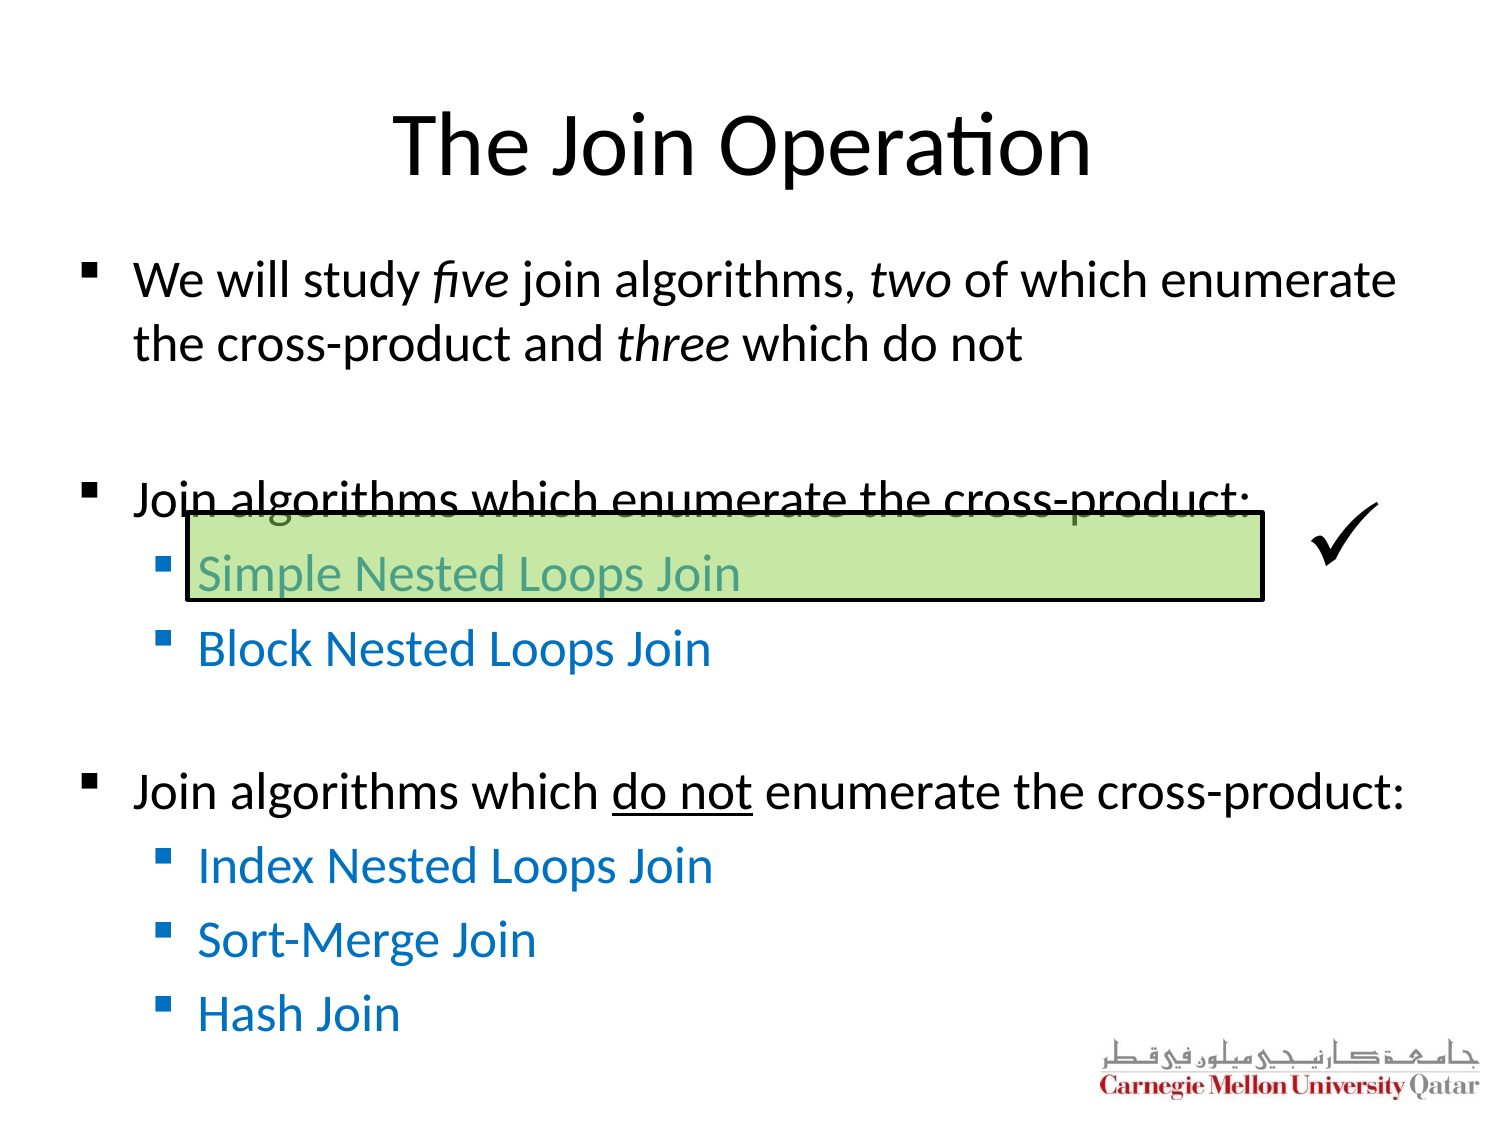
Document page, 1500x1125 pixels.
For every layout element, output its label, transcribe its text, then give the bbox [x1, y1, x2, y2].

text_box [1288, 488, 1424, 623]
title The Join Operation [12, 45, 1475, 233]
list We will study five join algorithms, two of which enumerate the cross-product and three which do not Join algorithms which enumerate the cross-product: Simple Nested Loops Join Block Nested Loops Join Join algorithms which do not enumerate the cross-product: Index Nested Loops Join Sort-Merge Join Hash Join [62, 237, 1463, 1050]
text_box [185, 510, 1265, 602]
picture [1099, 1037, 1480, 1101]
